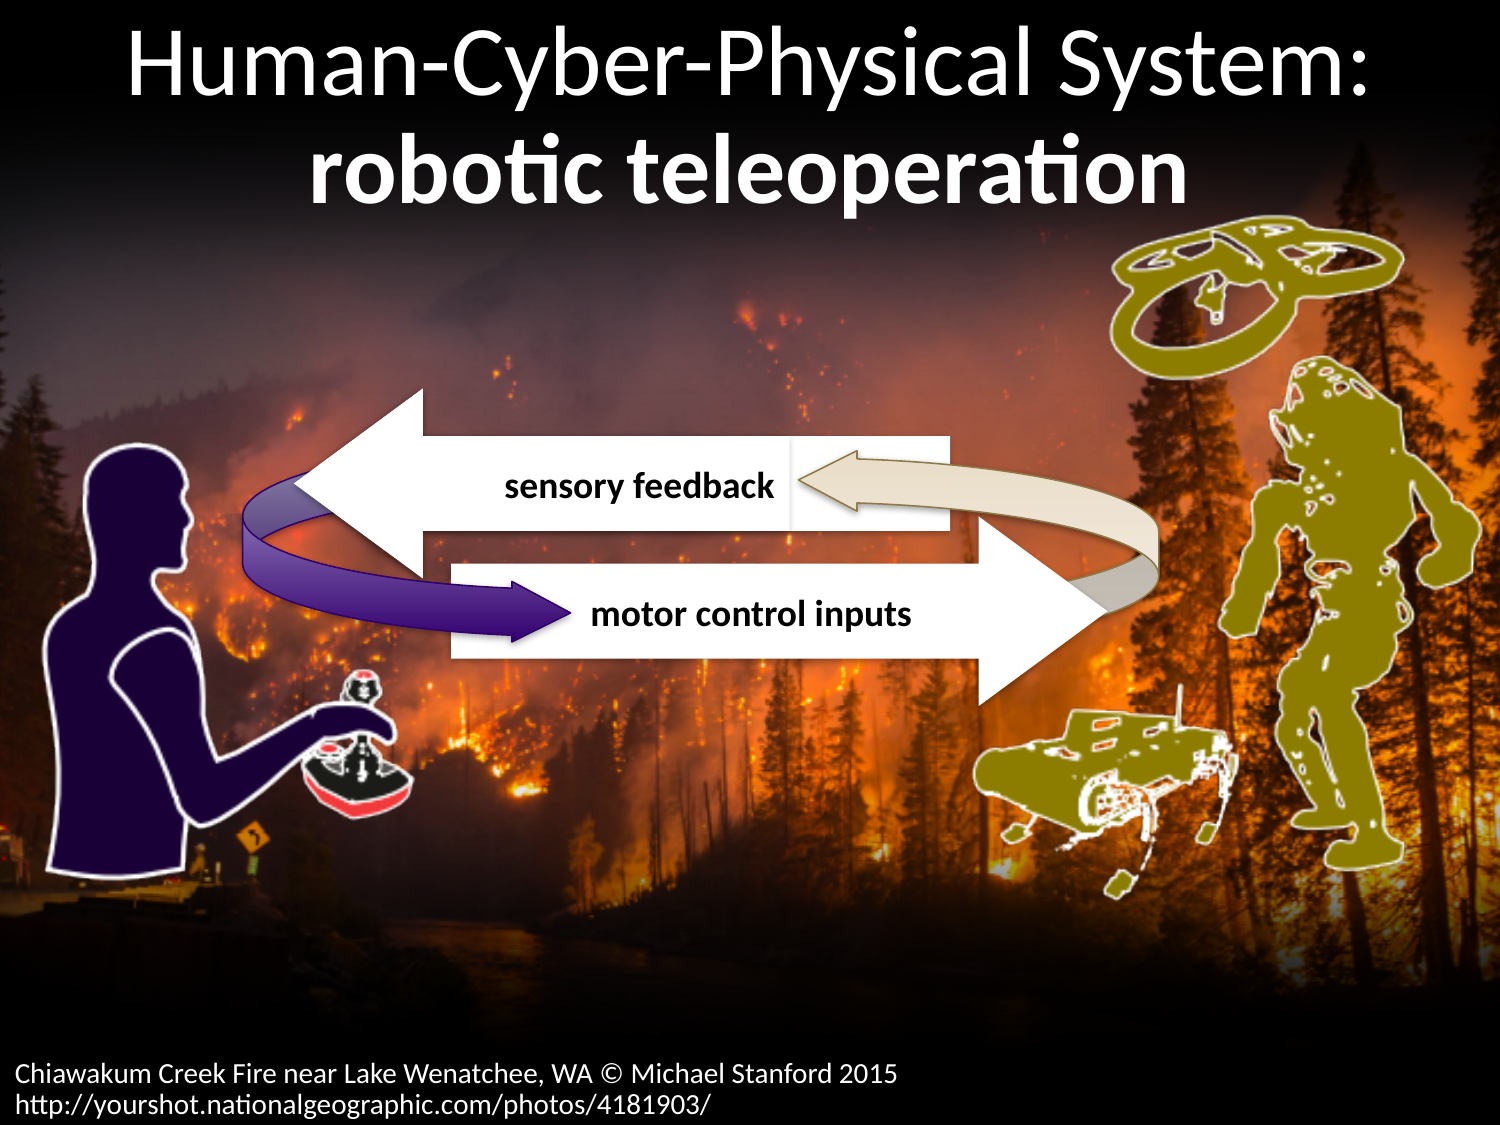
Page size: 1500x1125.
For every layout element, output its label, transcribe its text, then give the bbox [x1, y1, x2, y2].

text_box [242, 388, 1159, 707]
picture [0, 66, 1500, 1066]
list Chiawakum Creek Fire near Lake Wenatchee, WA © Michael Stanford 2015 http://yourshot.nationalgeographic.com/photos/4181903/ [0, 1074, 1500, 1113]
list Human-Cyber-Physical System: robotic teleoperation [0, 39, 1500, 64]
